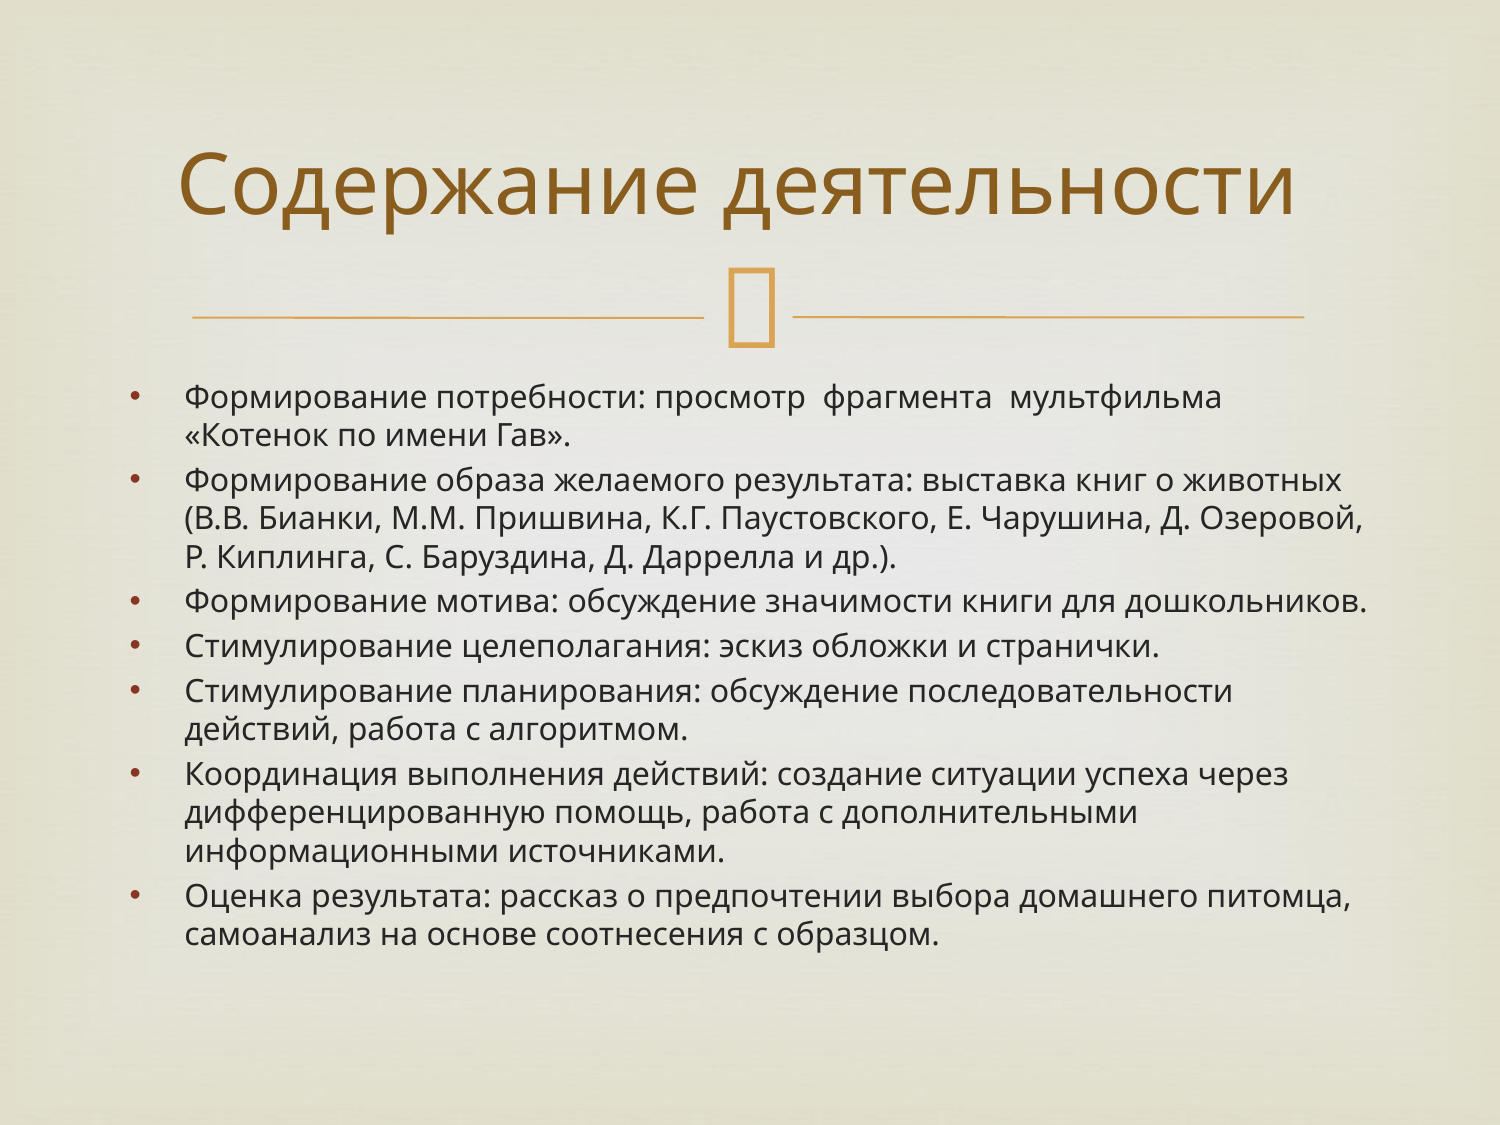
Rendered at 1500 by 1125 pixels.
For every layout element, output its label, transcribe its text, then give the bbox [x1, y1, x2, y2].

title Содержание деятельности [113, 93, 1386, 267]
list Формирование потребности: просмотр фрагмента мультфильма «Котенок по имени Гав». Формирование образа желаемого результата: выставка книг о животных (В.В. Бианки, М.М. Пришвина, К.Г. Паустовского, Е. Чарушина, Д. Озеровой, Р. Киплинга, С. Баруздина, Д. Даррелла и др.). Формирование мотива: обсуждение значимости книги для дошкольников. Стимулирование целеполагания: эскиз обложки и странички. Стимулирование планирования: обсуждение последовательности действий, работа с алгоритмом. Координация выполнения действий: создание ситуации успеха через дифференцированную помощь, работа с дополнительными информационными источниками. Оценка результата: рассказ о предпочтении выбора домашнего питомца, самоанализ на основе соотнесения с образцом. [114, 368, 1386, 1005]
